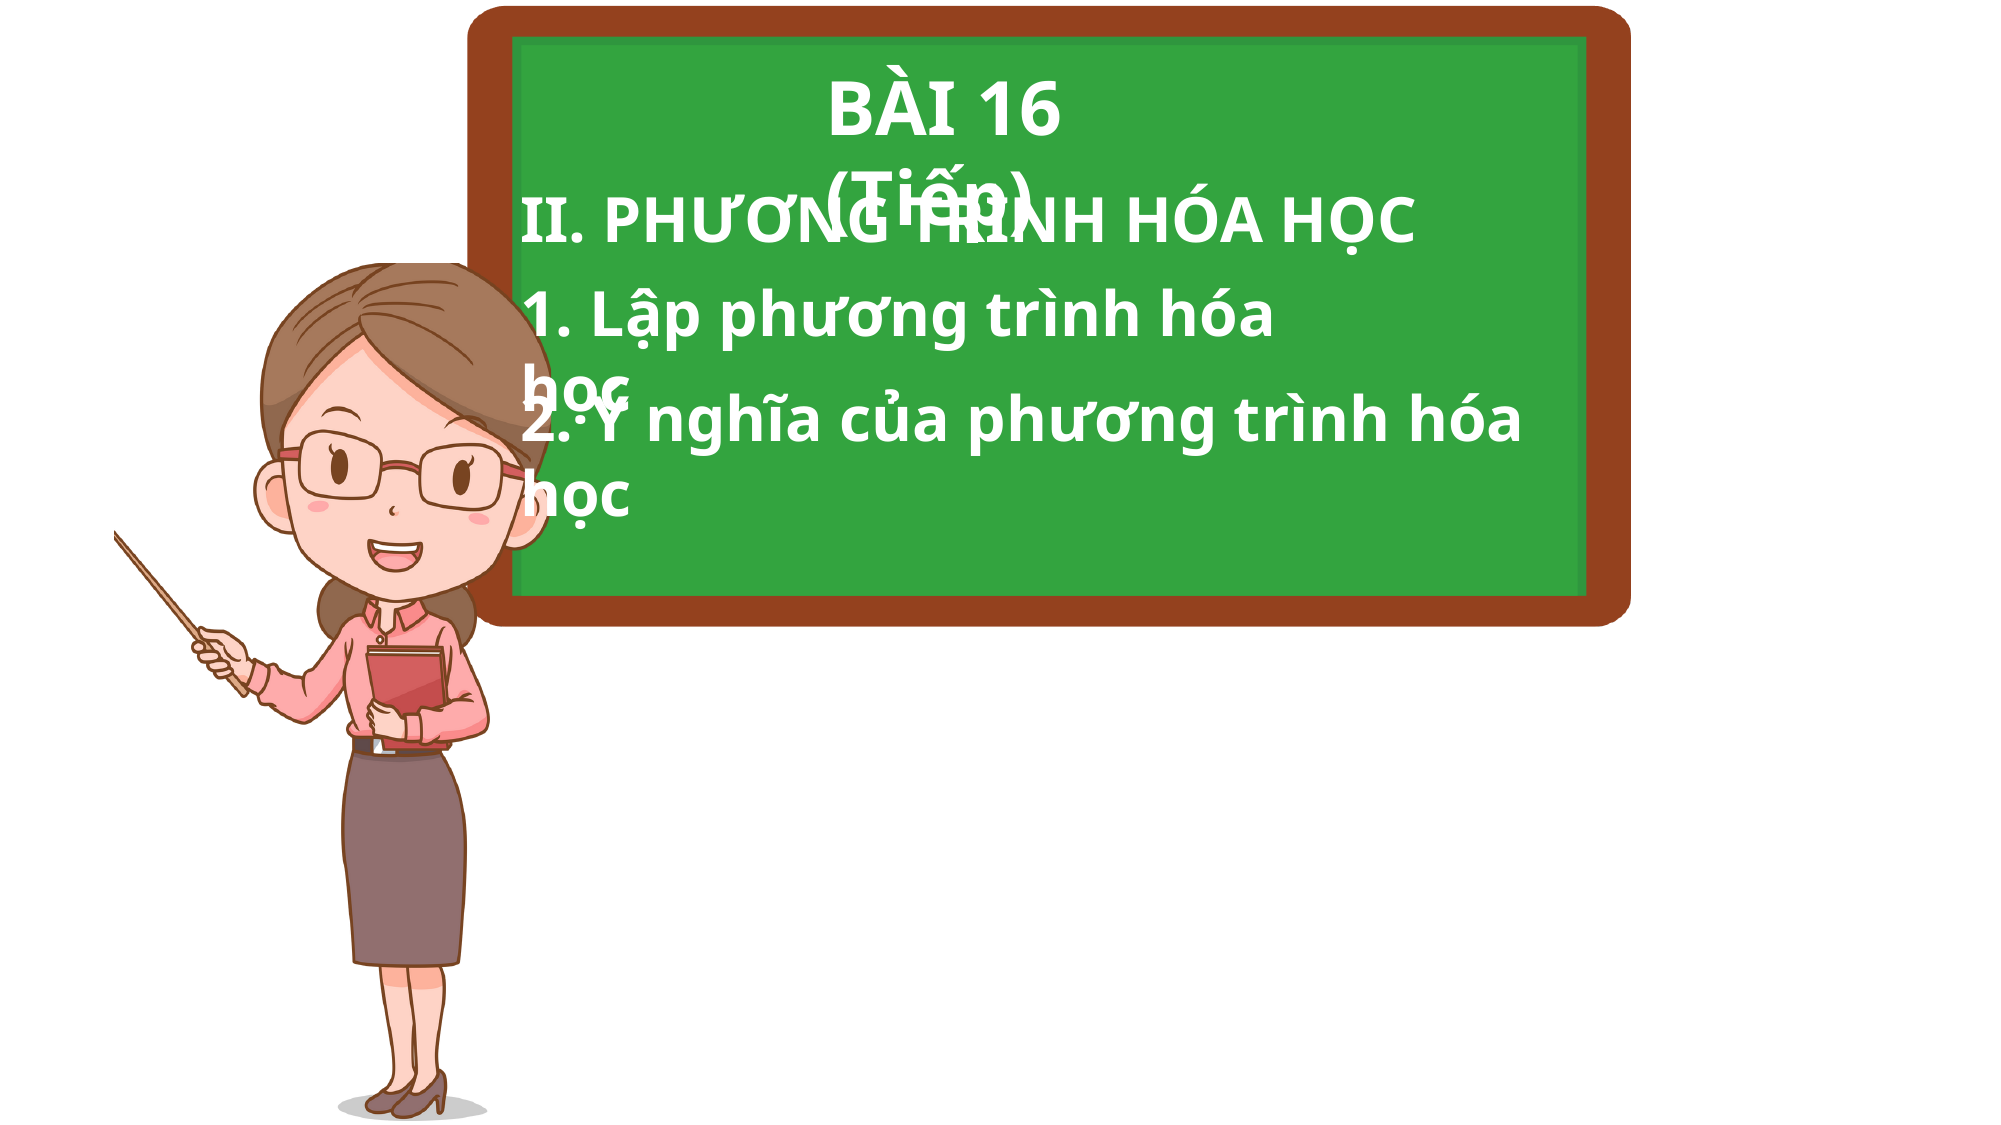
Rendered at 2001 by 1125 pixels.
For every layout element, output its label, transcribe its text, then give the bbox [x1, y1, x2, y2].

text_box II. PHƯƠNG TRÌNH HÓA HỌC [505, 172, 1574, 263]
text_box 1. Lập phương trình hóa học [505, 266, 1319, 371]
text_box [114, 263, 552, 1121]
text_box BÀI 16 (Tiếp) [810, 53, 1274, 249]
text_box [467, 5, 1631, 627]
text_box 2. Ý nghĩa của phương trình hóa học [505, 371, 1591, 536]
